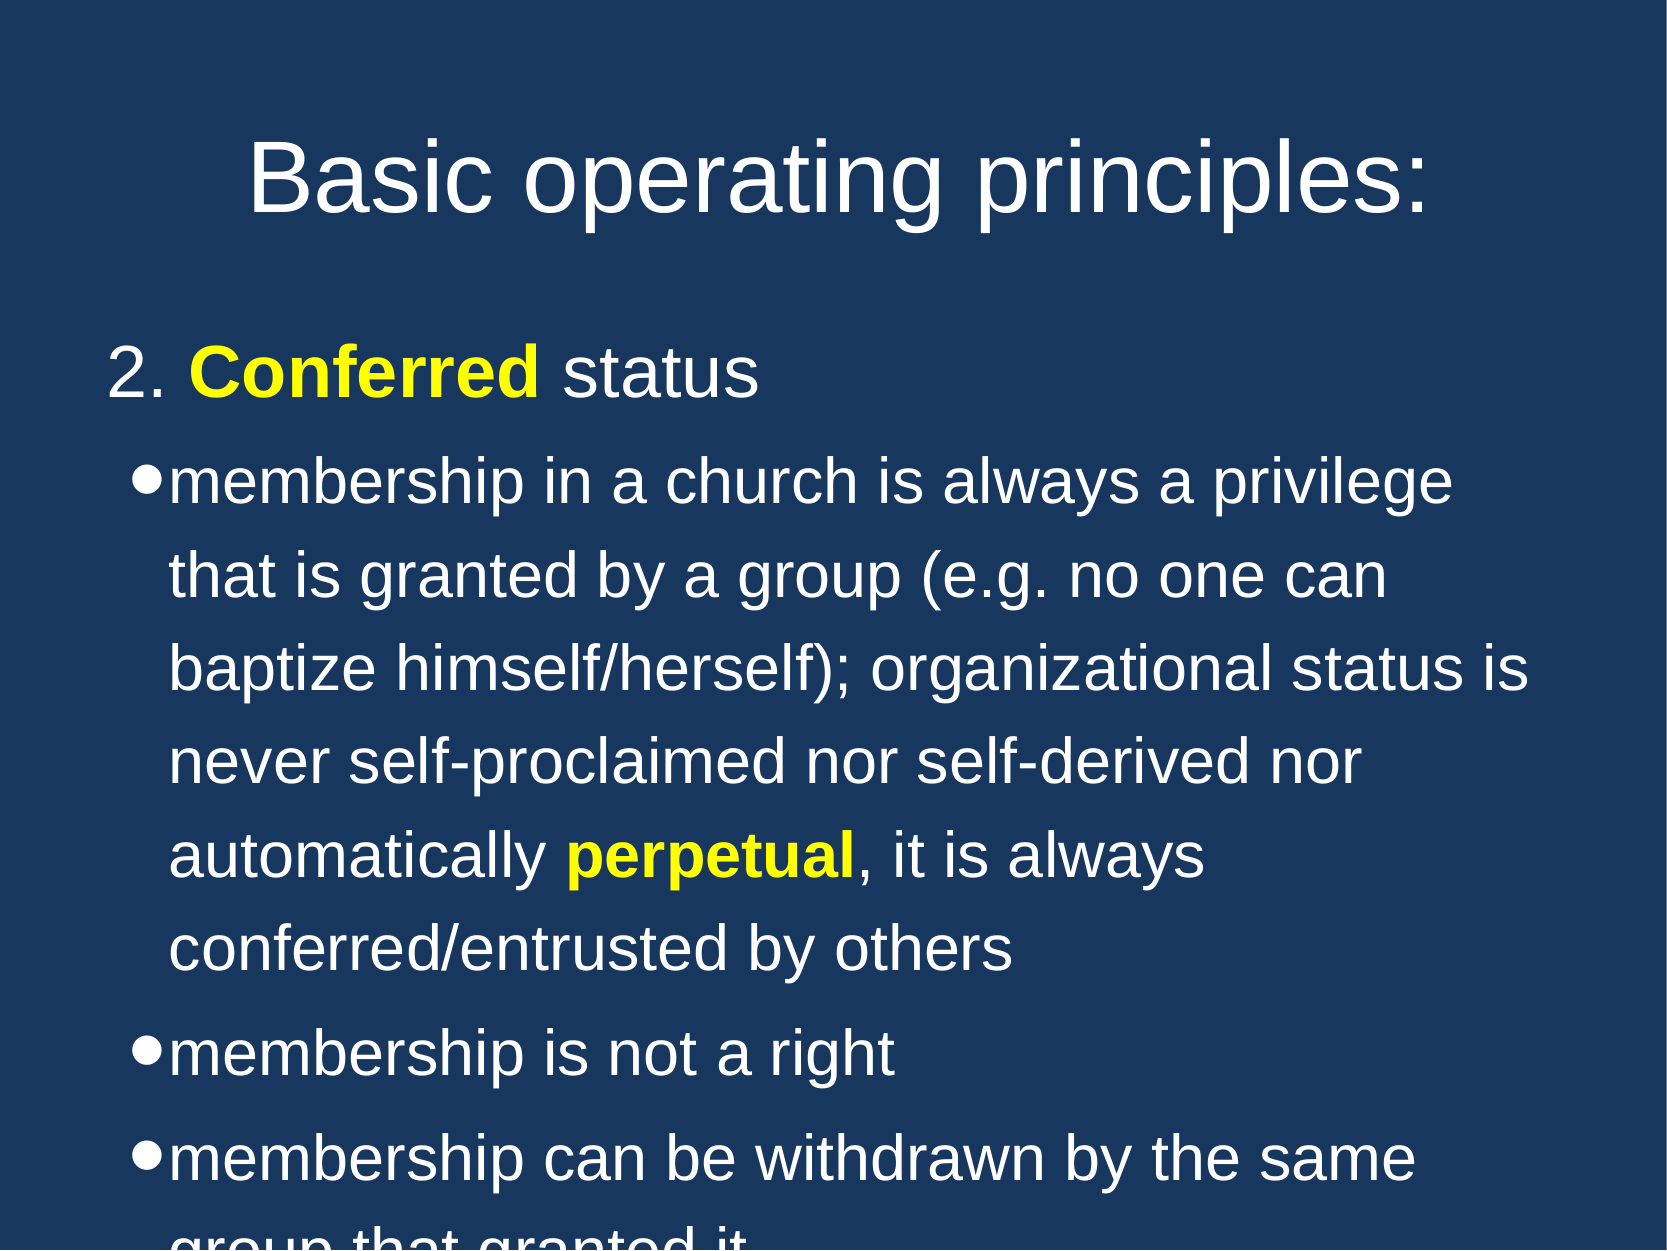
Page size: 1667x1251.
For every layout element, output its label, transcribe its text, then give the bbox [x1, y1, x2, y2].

list 2. Conferred status membership in a church is always a privilege that is granted by a group (e.g. no one can baptize himself/herself); organizational status is never self-proclaimed nor self-derived nor automatically perpetual, it is always conferred/entrusted by others membership is not a right membership can be withdrawn by the same group that granted it [100, 300, 1579, 1121]
title Basic operating principles: [100, 58, 1579, 263]
picture [0, 0, 1667, 1250]
